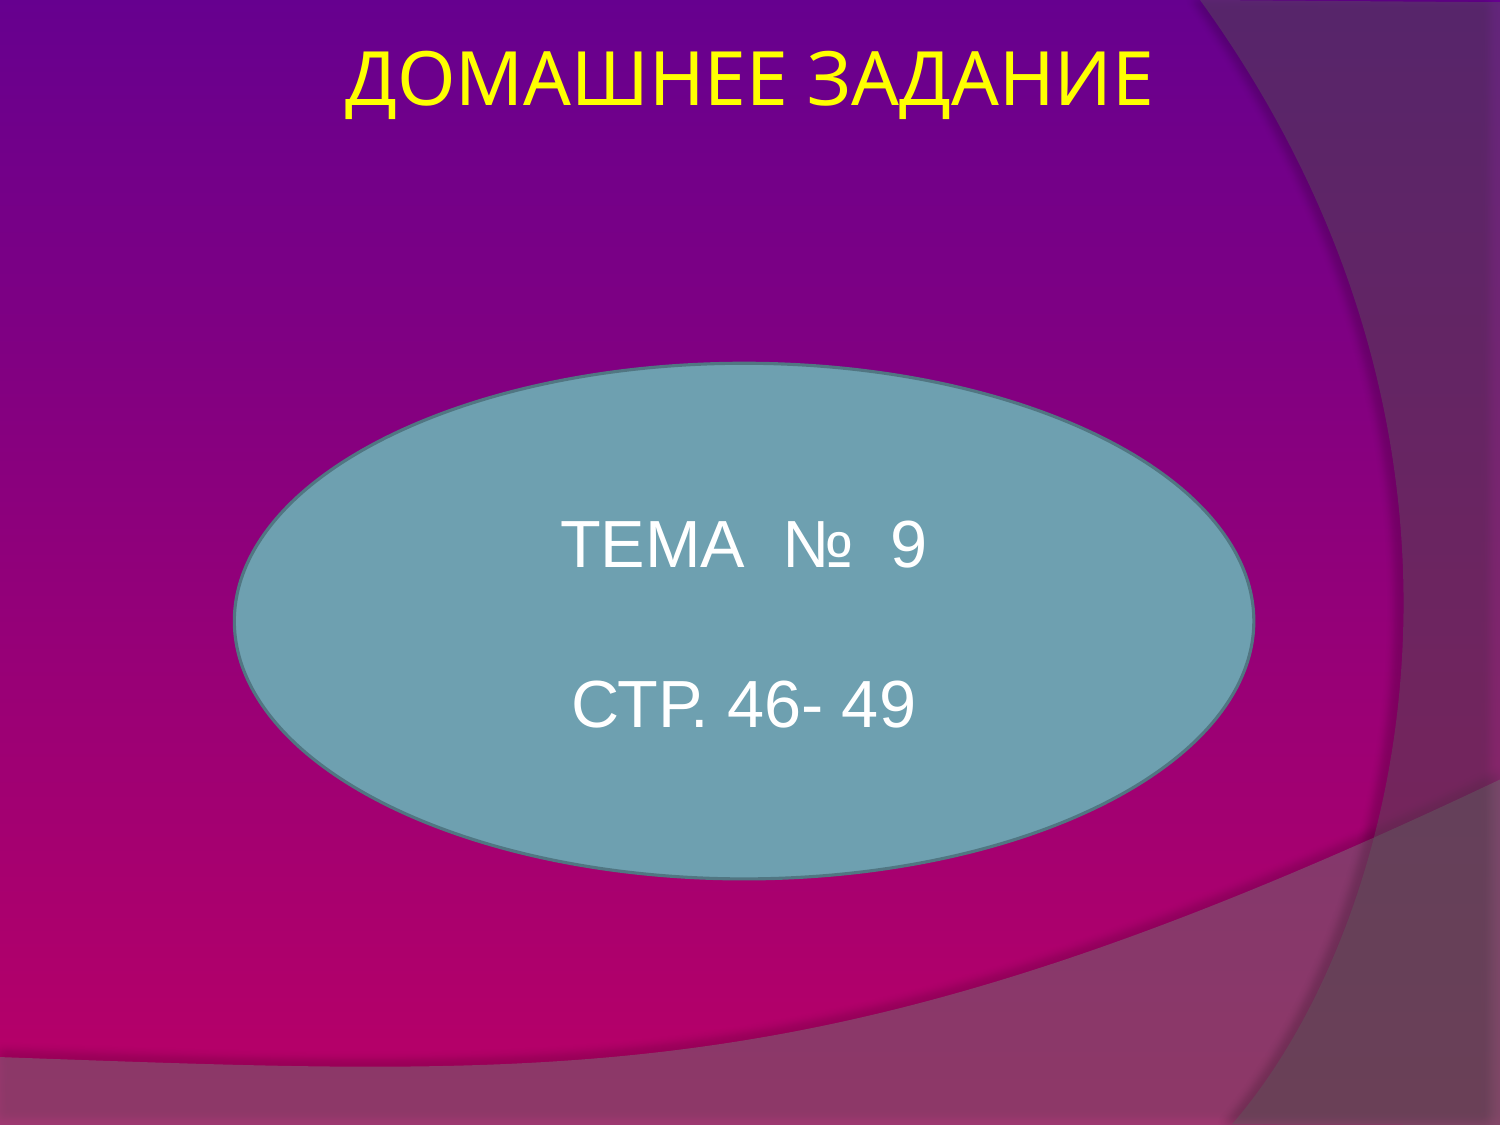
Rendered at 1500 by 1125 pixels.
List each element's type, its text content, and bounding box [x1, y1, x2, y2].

text_box ТЕМА № 9 СТР. 46- 49 [232, 361, 1256, 881]
text_box ДОМАШНЕЕ ЗАДАНИЕ [74, 23, 1425, 153]
